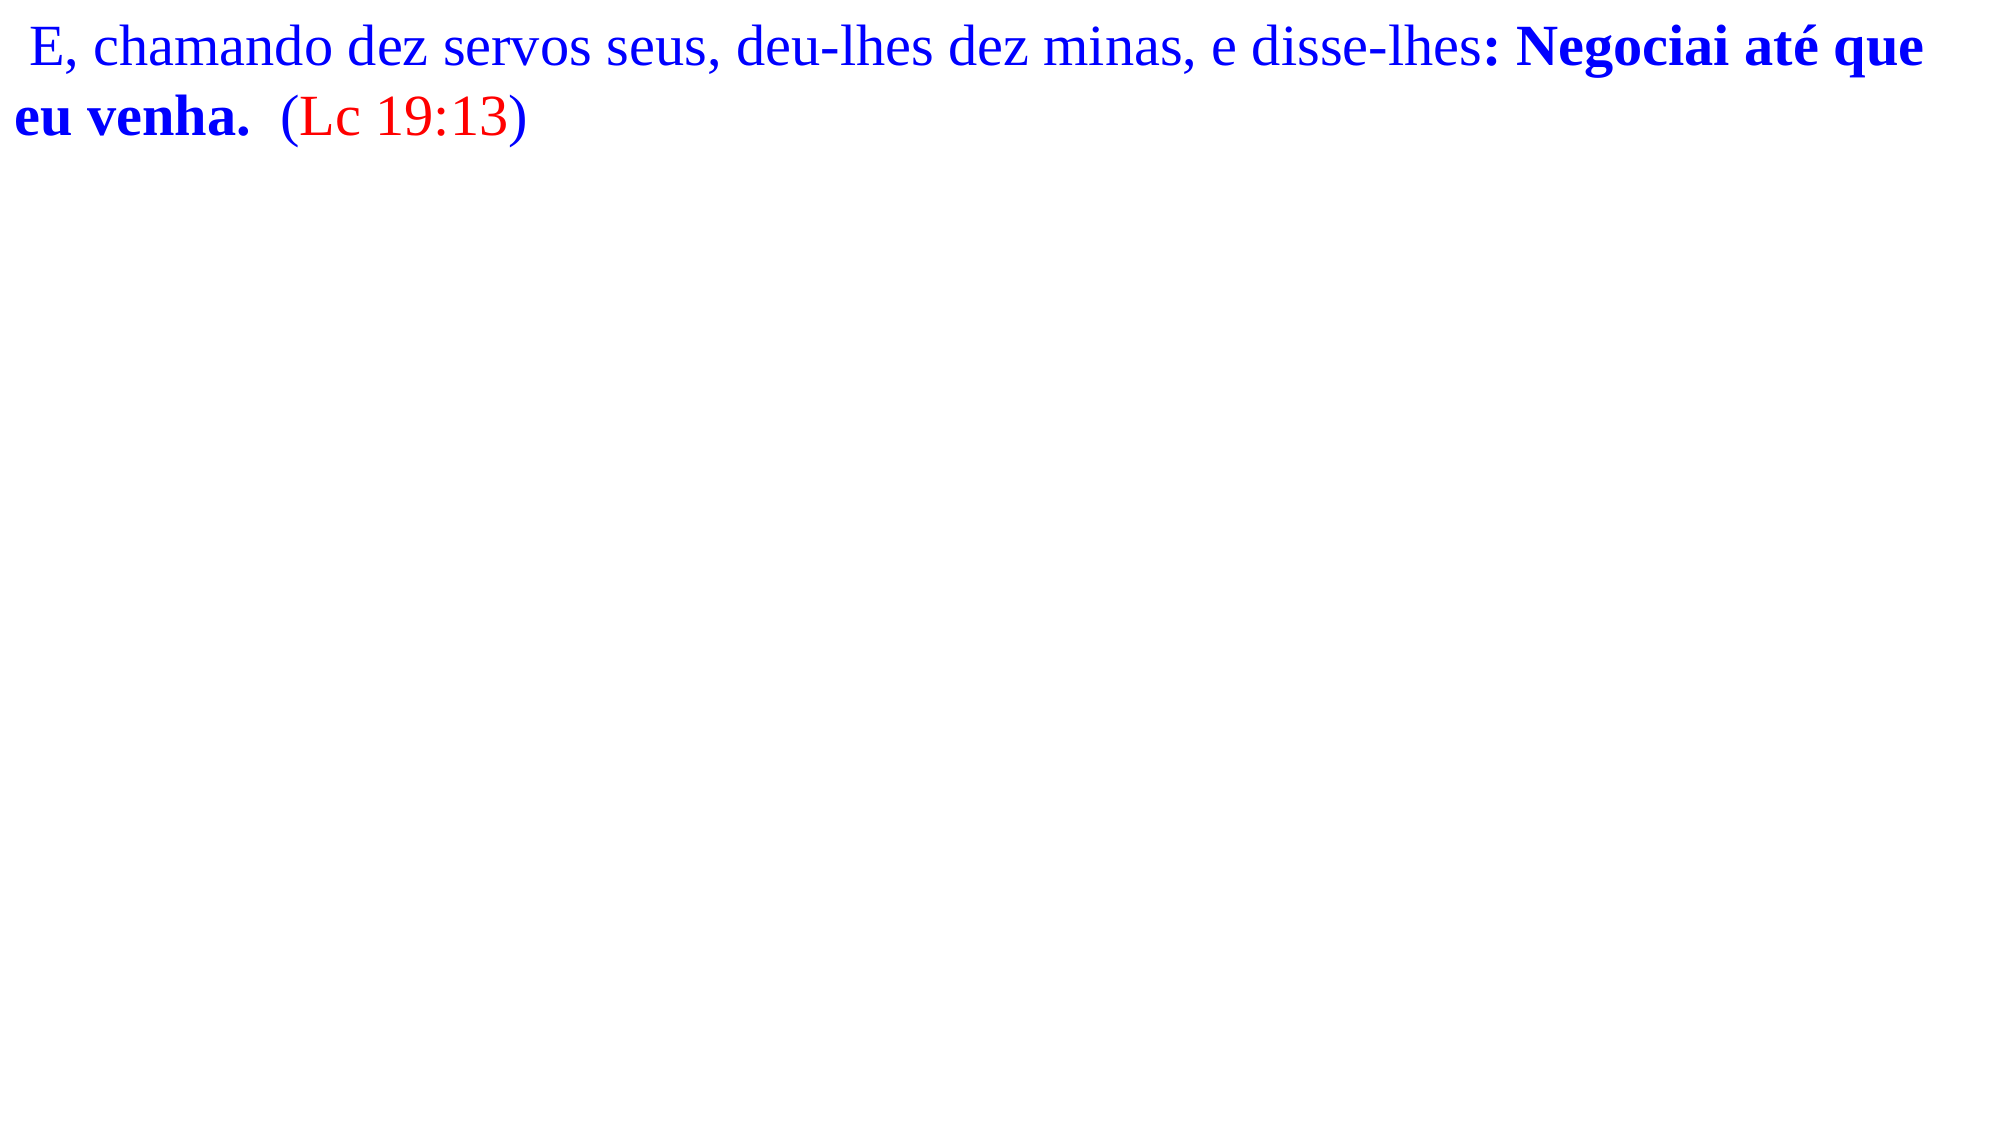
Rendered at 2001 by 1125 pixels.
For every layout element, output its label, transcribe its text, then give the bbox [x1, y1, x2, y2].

text_box E, chamando dez servos seus, deu-lhes dez minas, e disse-lhes: Negociai até que eu venha. (Lc 19:13) [0, 0, 2000, 1125]
